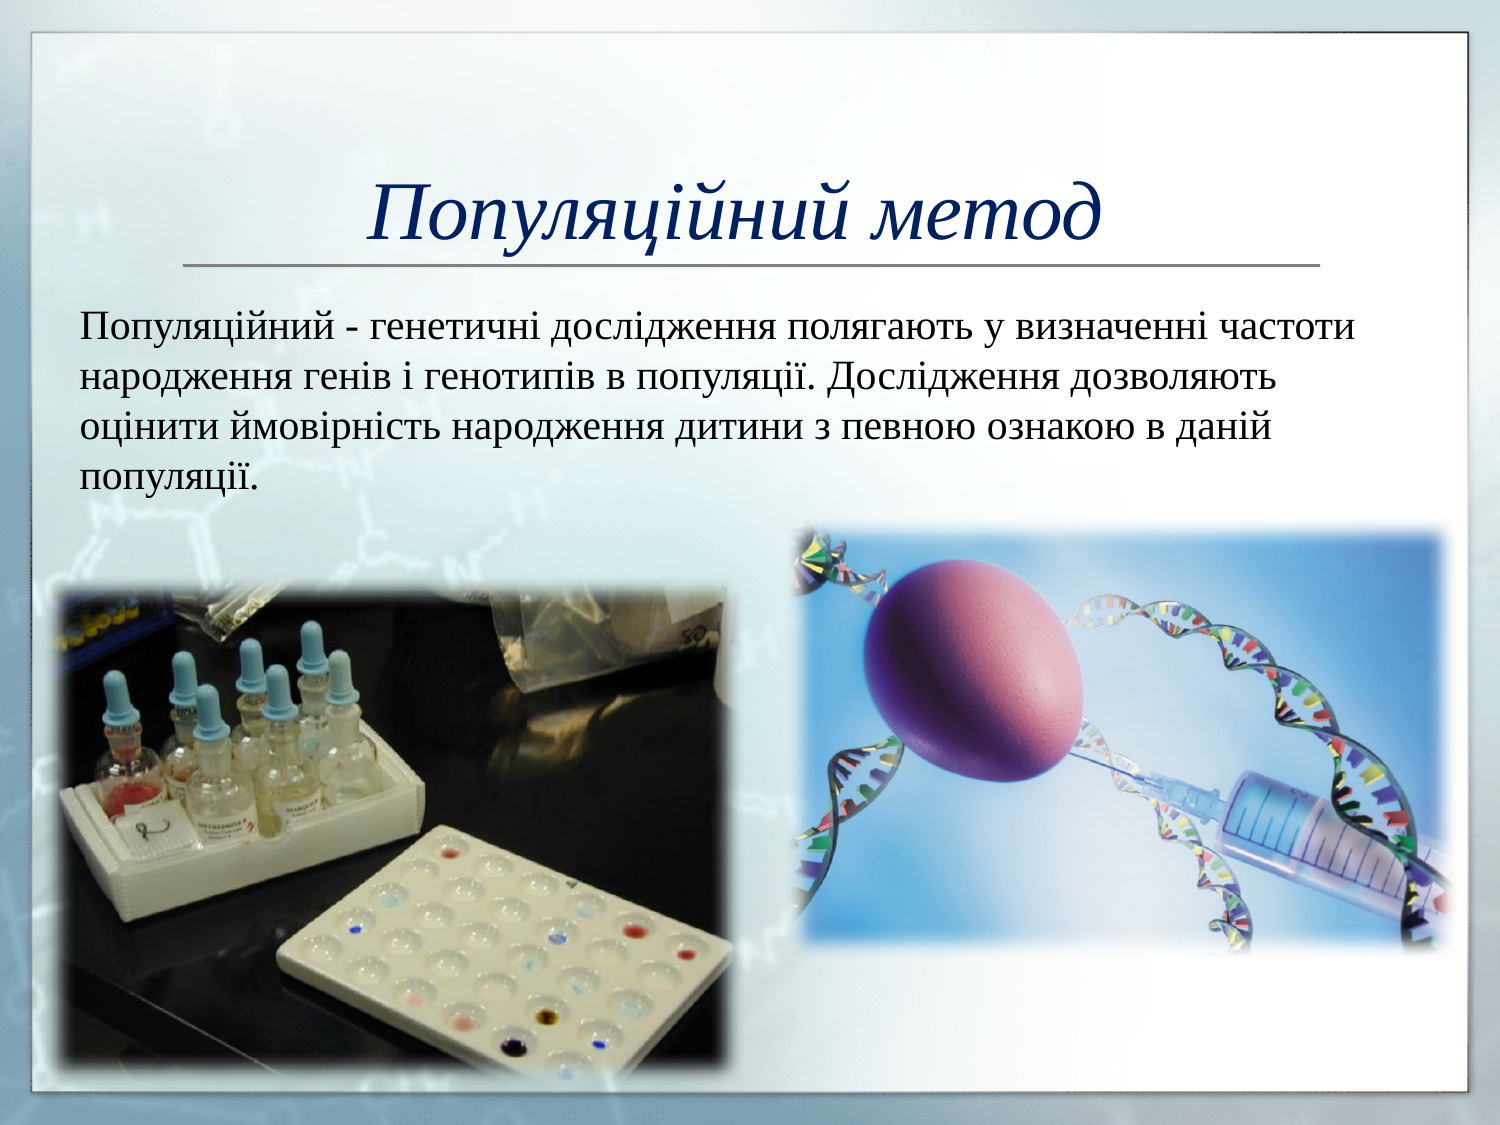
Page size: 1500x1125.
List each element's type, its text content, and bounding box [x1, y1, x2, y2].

text_box Популяційний - генетичні дослідження полягають у визначенні частоти народження генів і генотипів в популяції. Дослідження дозволяють оцінити ймовірність народження дитини з певною ознакою в даній популяції. [64, 290, 1436, 506]
picture [0, 0, 1500, 1125]
text_box Популяційний метод [352, 149, 1120, 264]
